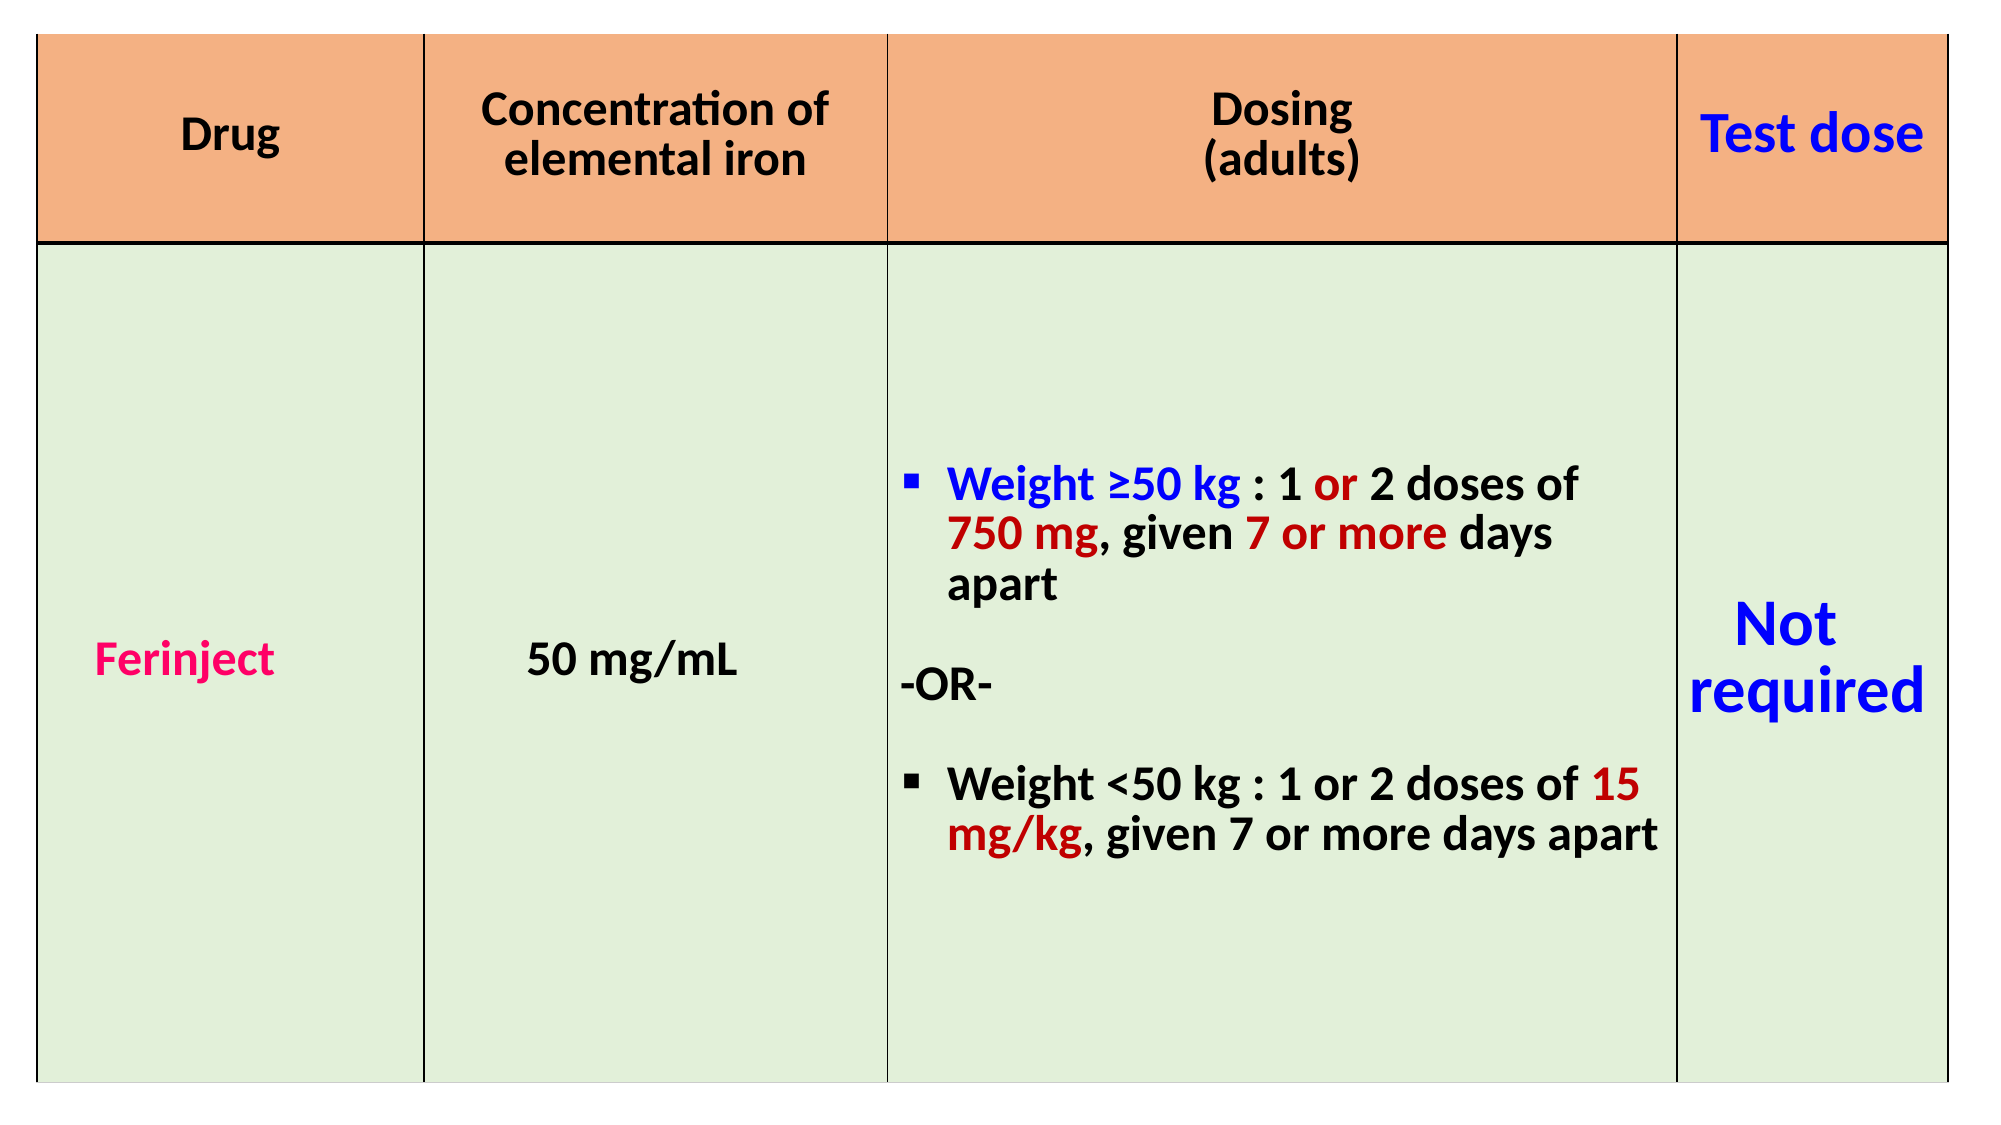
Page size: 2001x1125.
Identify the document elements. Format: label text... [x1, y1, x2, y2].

table_header Test dose [1678, 34, 1947, 241]
table_cell 50 mg/mL [425, 245, 887, 1082]
table_cell Ferinject [38, 245, 423, 1082]
table_cell Weight ≥50 kg : 1 or 2 doses of 750 mg, given 7 or more days apart -OR- Weight <50 kg : 1 or 2 doses of 15 mg/kg, given 7 or more days apart [888, 245, 1676, 1082]
table_cell Not required [1678, 245, 1947, 1082]
table_header Drug [38, 34, 423, 241]
table_header Dosing (adults) [888, 34, 1676, 241]
table_header Concentration of elemental iron [425, 34, 887, 241]
